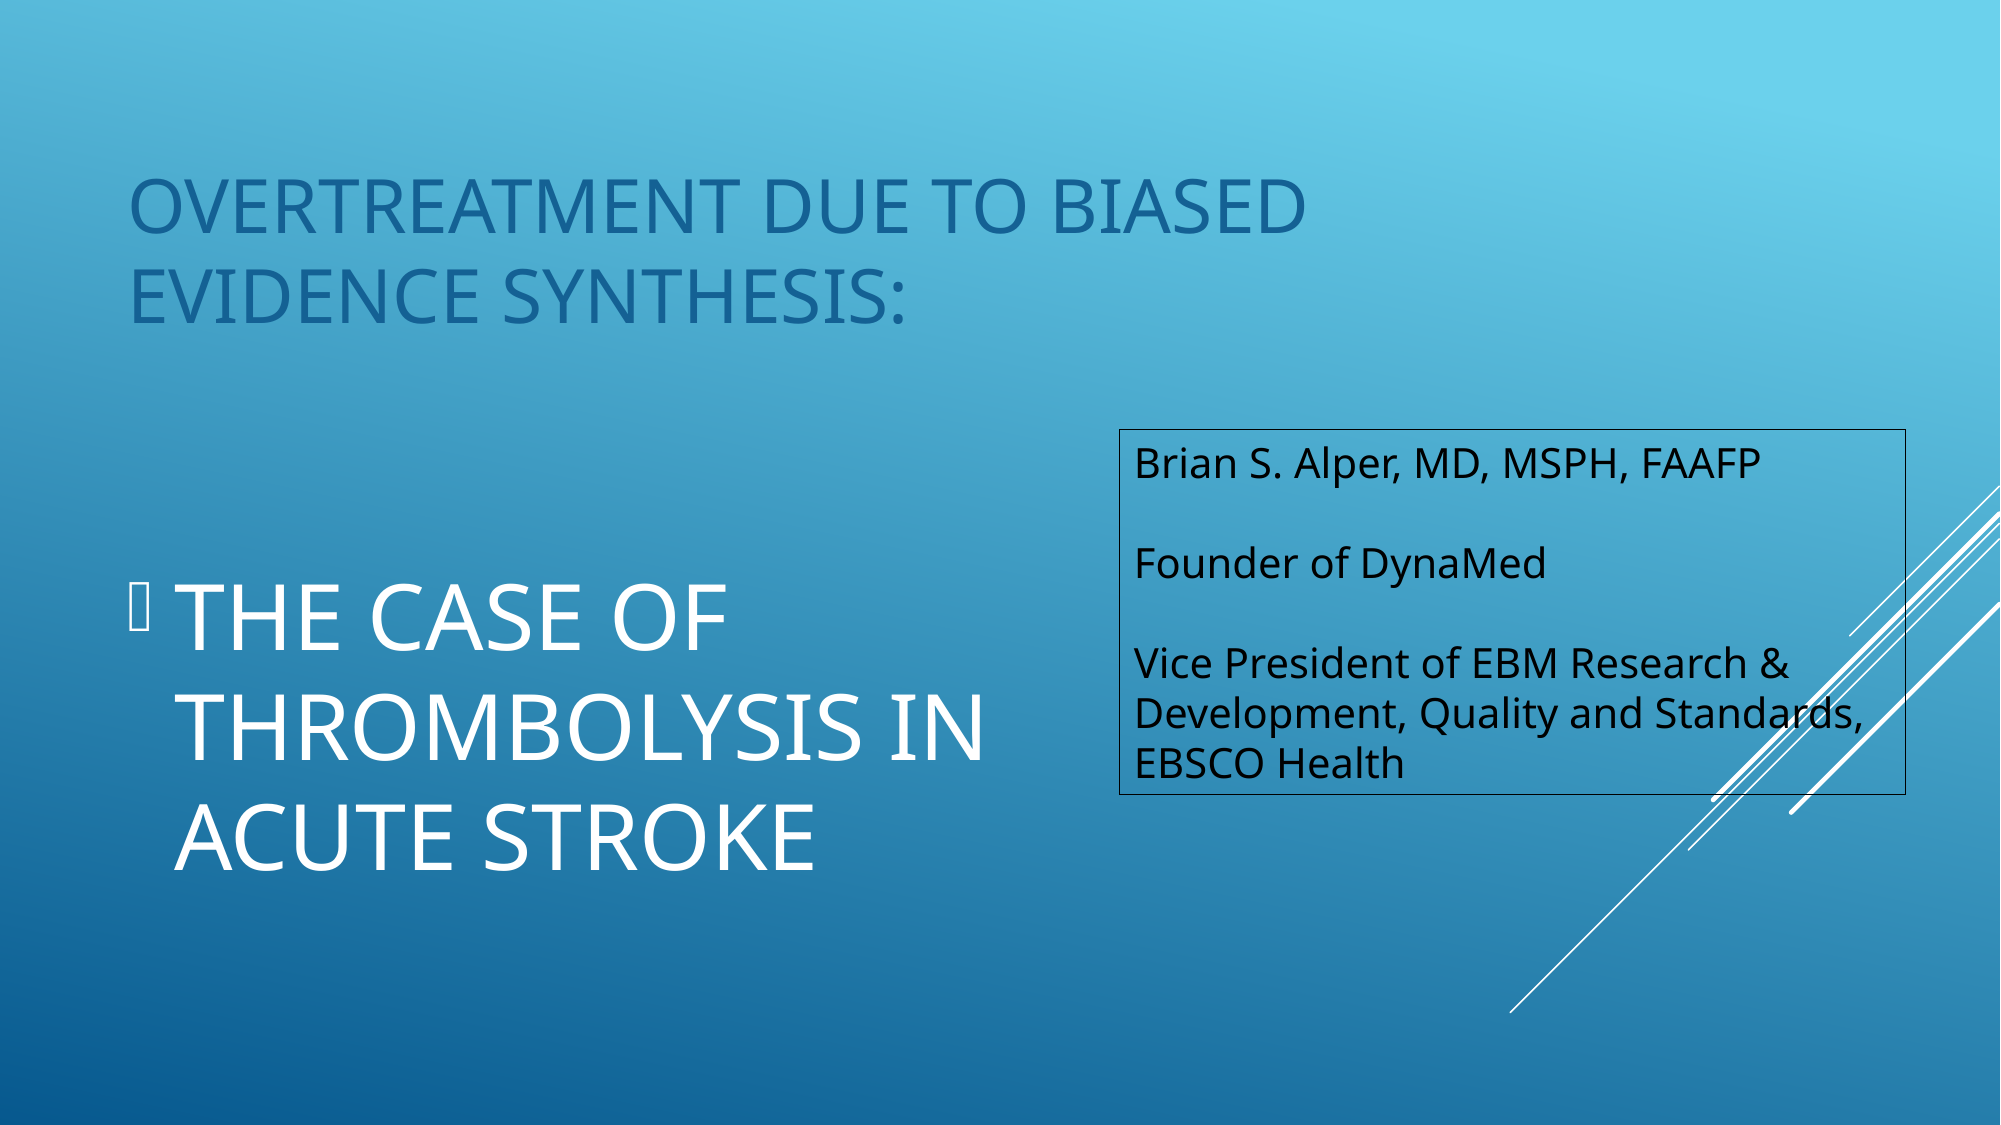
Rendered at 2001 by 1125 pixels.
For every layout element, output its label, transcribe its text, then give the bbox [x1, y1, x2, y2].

text_box OVERtreatment due to biased evidence synthesis: [112, 125, 1600, 371]
text_box Brian S. Alper, MD, MSPH, FAAFP Founder of DynaMed Vice President of EBM Research & Development, Quality and Standards, EBSCO Health [1119, 429, 1906, 795]
text_box THE CASE OF THROMBOLYSIS IN ACUTE STROKE [112, 548, 1227, 900]
